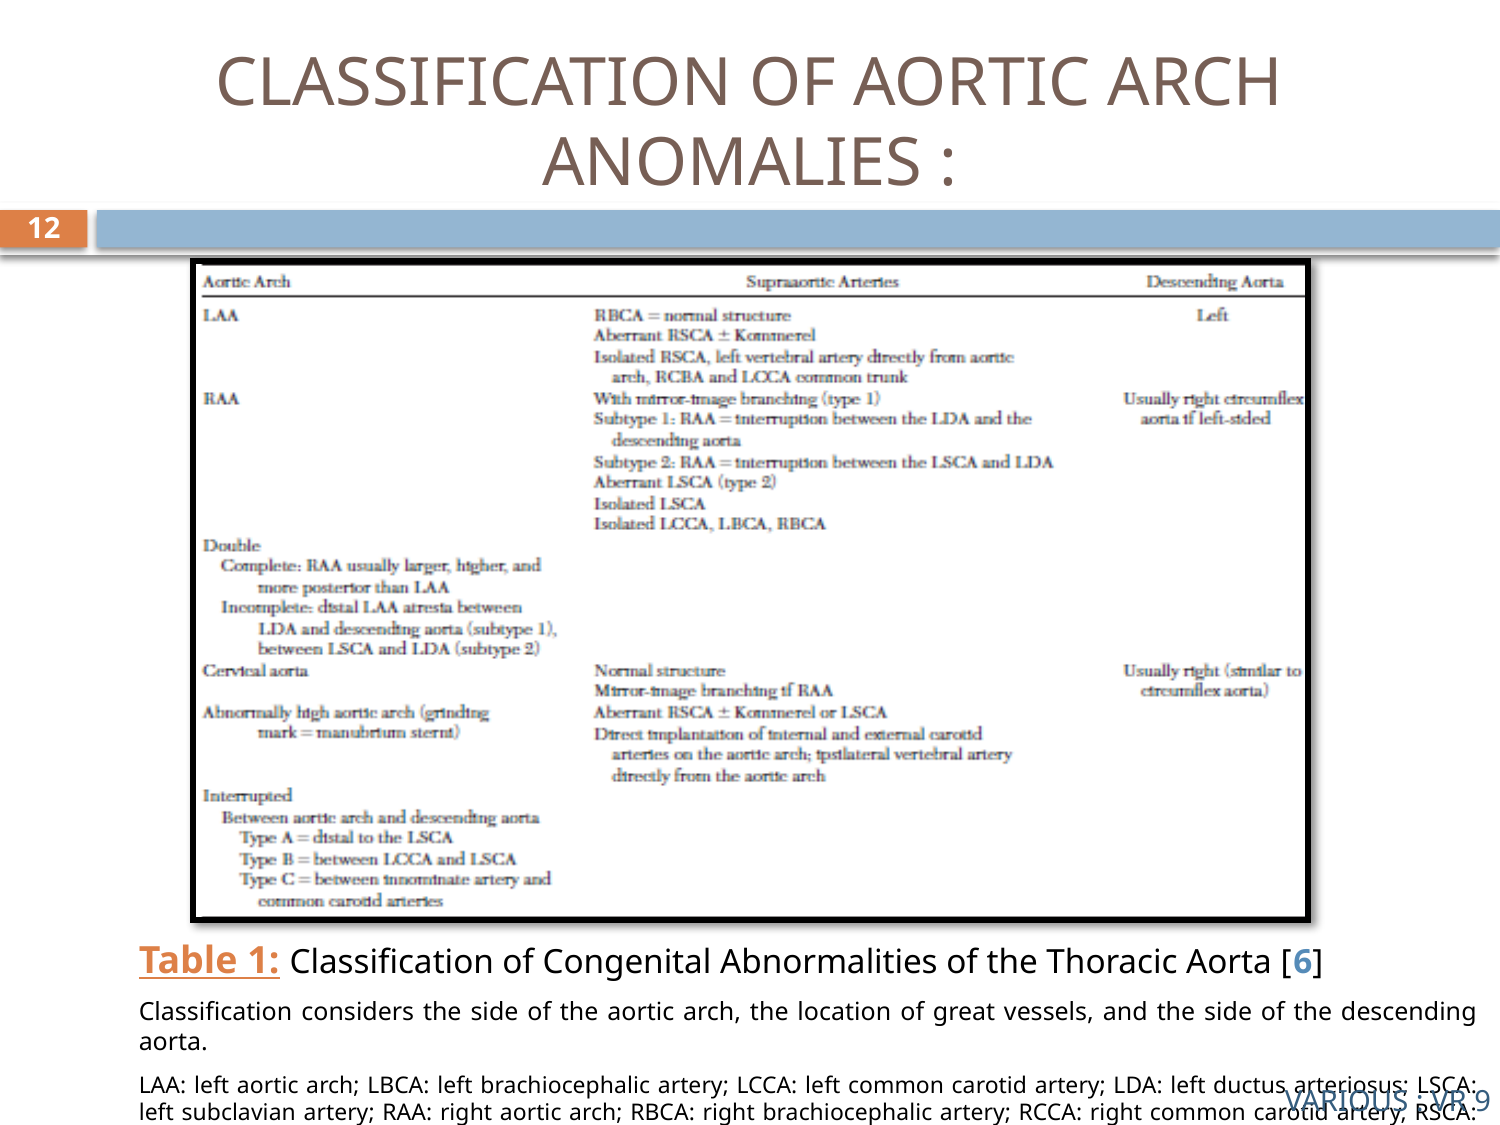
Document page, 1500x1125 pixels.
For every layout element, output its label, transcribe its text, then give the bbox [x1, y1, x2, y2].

slide_number 12 [0, 208, 88, 249]
picture [195, 263, 1306, 918]
title CLASSIFICATION OF AORTIC ARCH ANOMALIES : [29, 37, 1471, 200]
list Table 1: Classification of Congenital Abnormalities of the Thoracic Aorta [6] Classification considers the side of the aortic arch, the location of great vessels, and the side of the descending aorta. LAA: left aortic arch; LBCA: left brachiocephalic artery; LCCA: left common carotid artery; LDA: left ductus arteriosus; LSCA: left subclavian artery; RAA: right aortic arch; RBCA: right brachiocephalic artery; RCCA: right common carotid artery, RSCA: right subclavian artery. [123, 928, 1495, 1118]
footer VARIOUS : VR 9 [1080, 1070, 1500, 1125]
